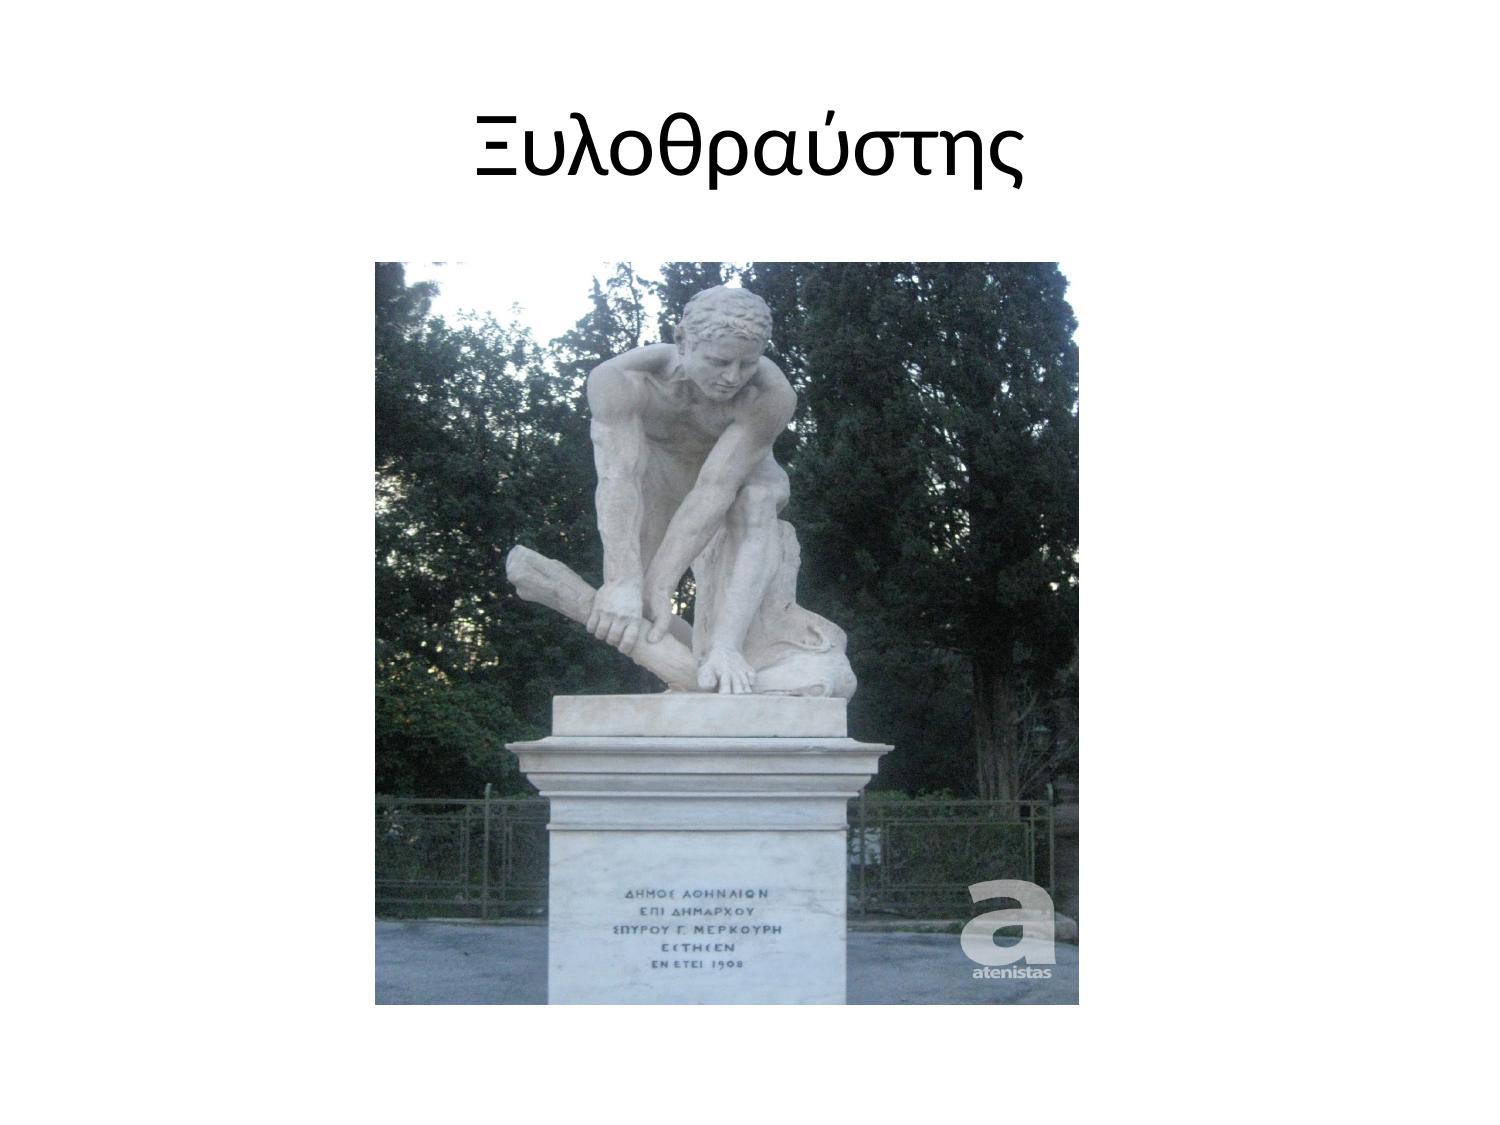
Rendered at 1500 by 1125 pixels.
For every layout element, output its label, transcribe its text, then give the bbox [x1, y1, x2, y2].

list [374, 262, 1079, 1006]
title Ξυλοθραύστης [75, 45, 1425, 233]
